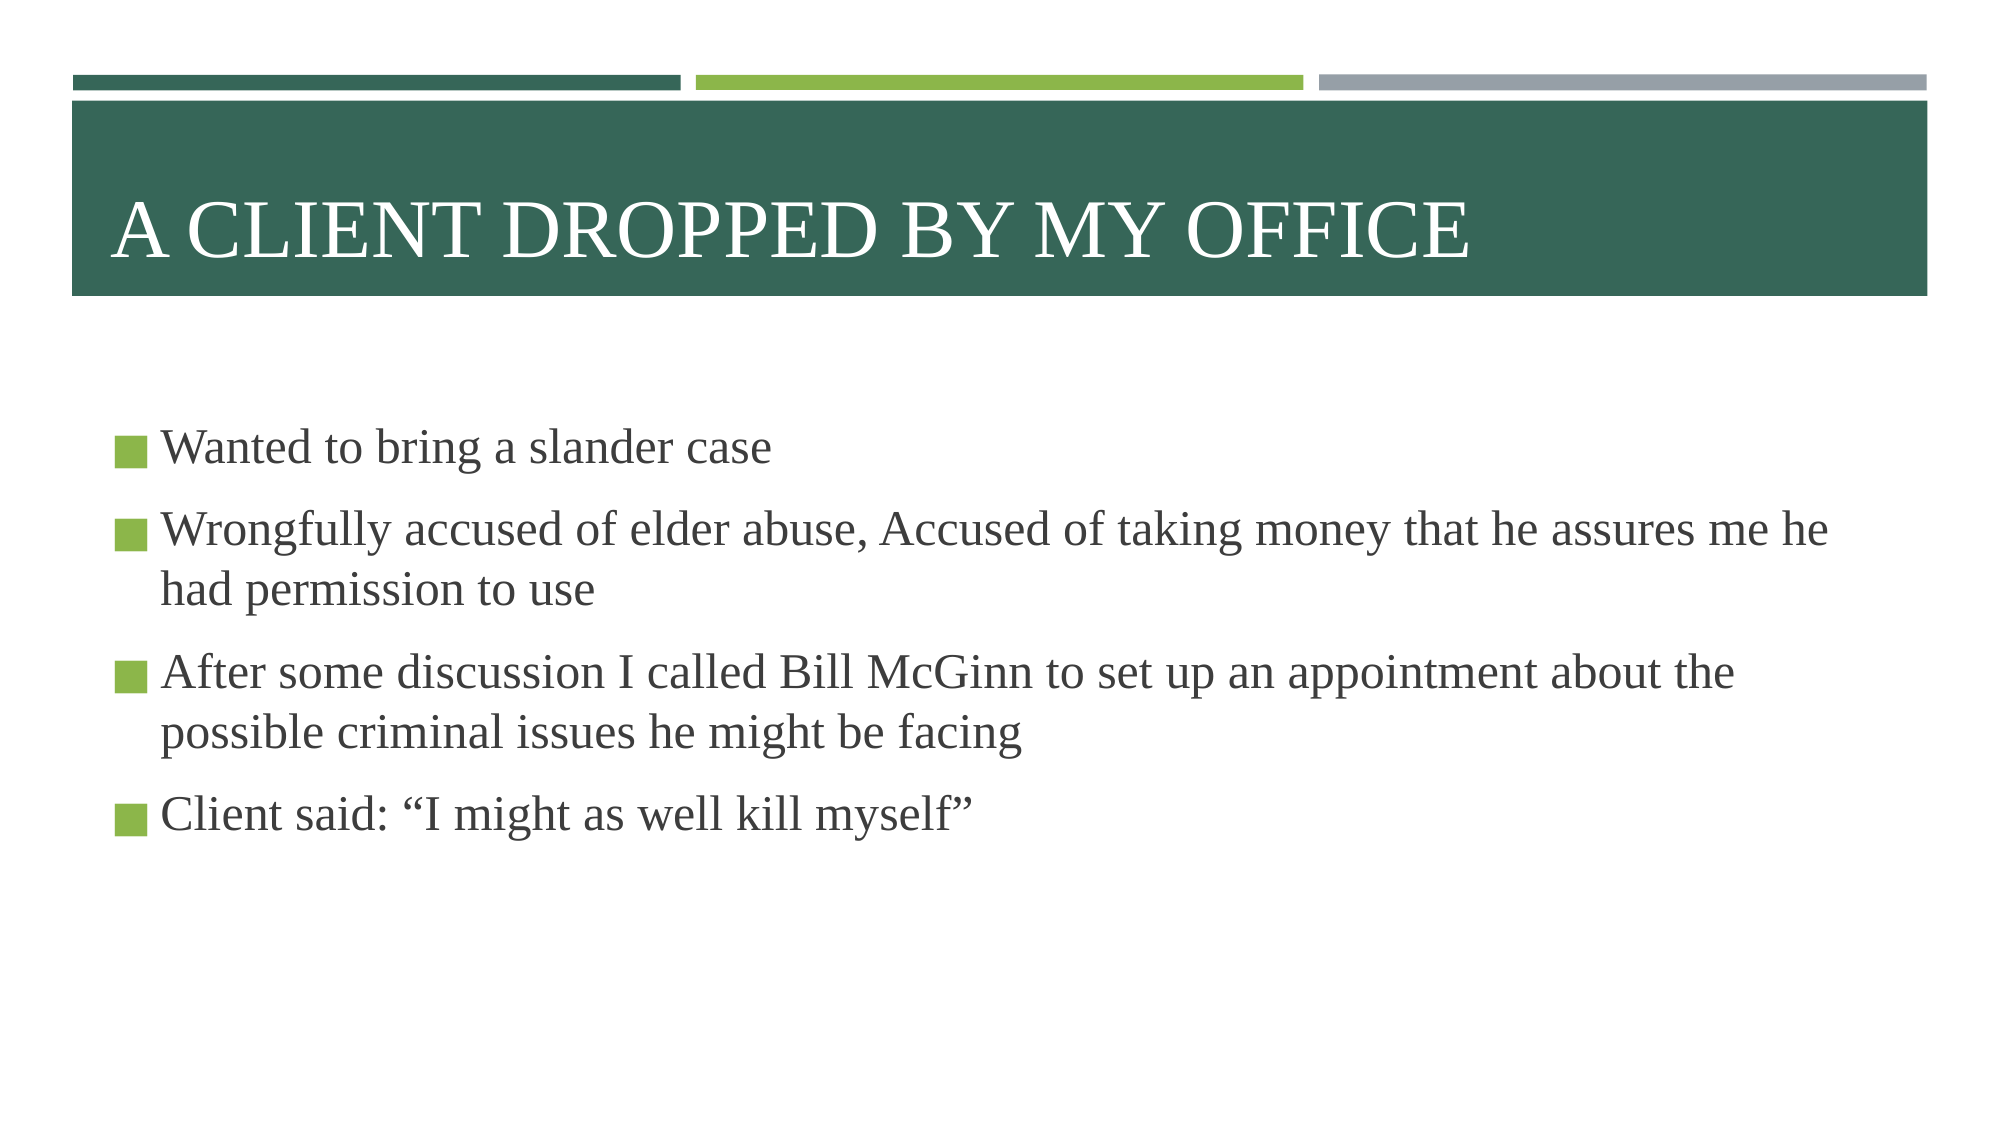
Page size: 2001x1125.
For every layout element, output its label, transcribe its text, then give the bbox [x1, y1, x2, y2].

list Wanted to bring a slander case Wrongfully accused of elder abuse, Accused of taking money that he assures me he had permission to use After some discussion I called Bill McGinn to set up an appointment about the possible criminal issues he might be facing Client said: “I might as well kill myself” [95, 357, 1905, 962]
title A CLIENT DROPPED BY MY OFFICE [95, 115, 1905, 282]
